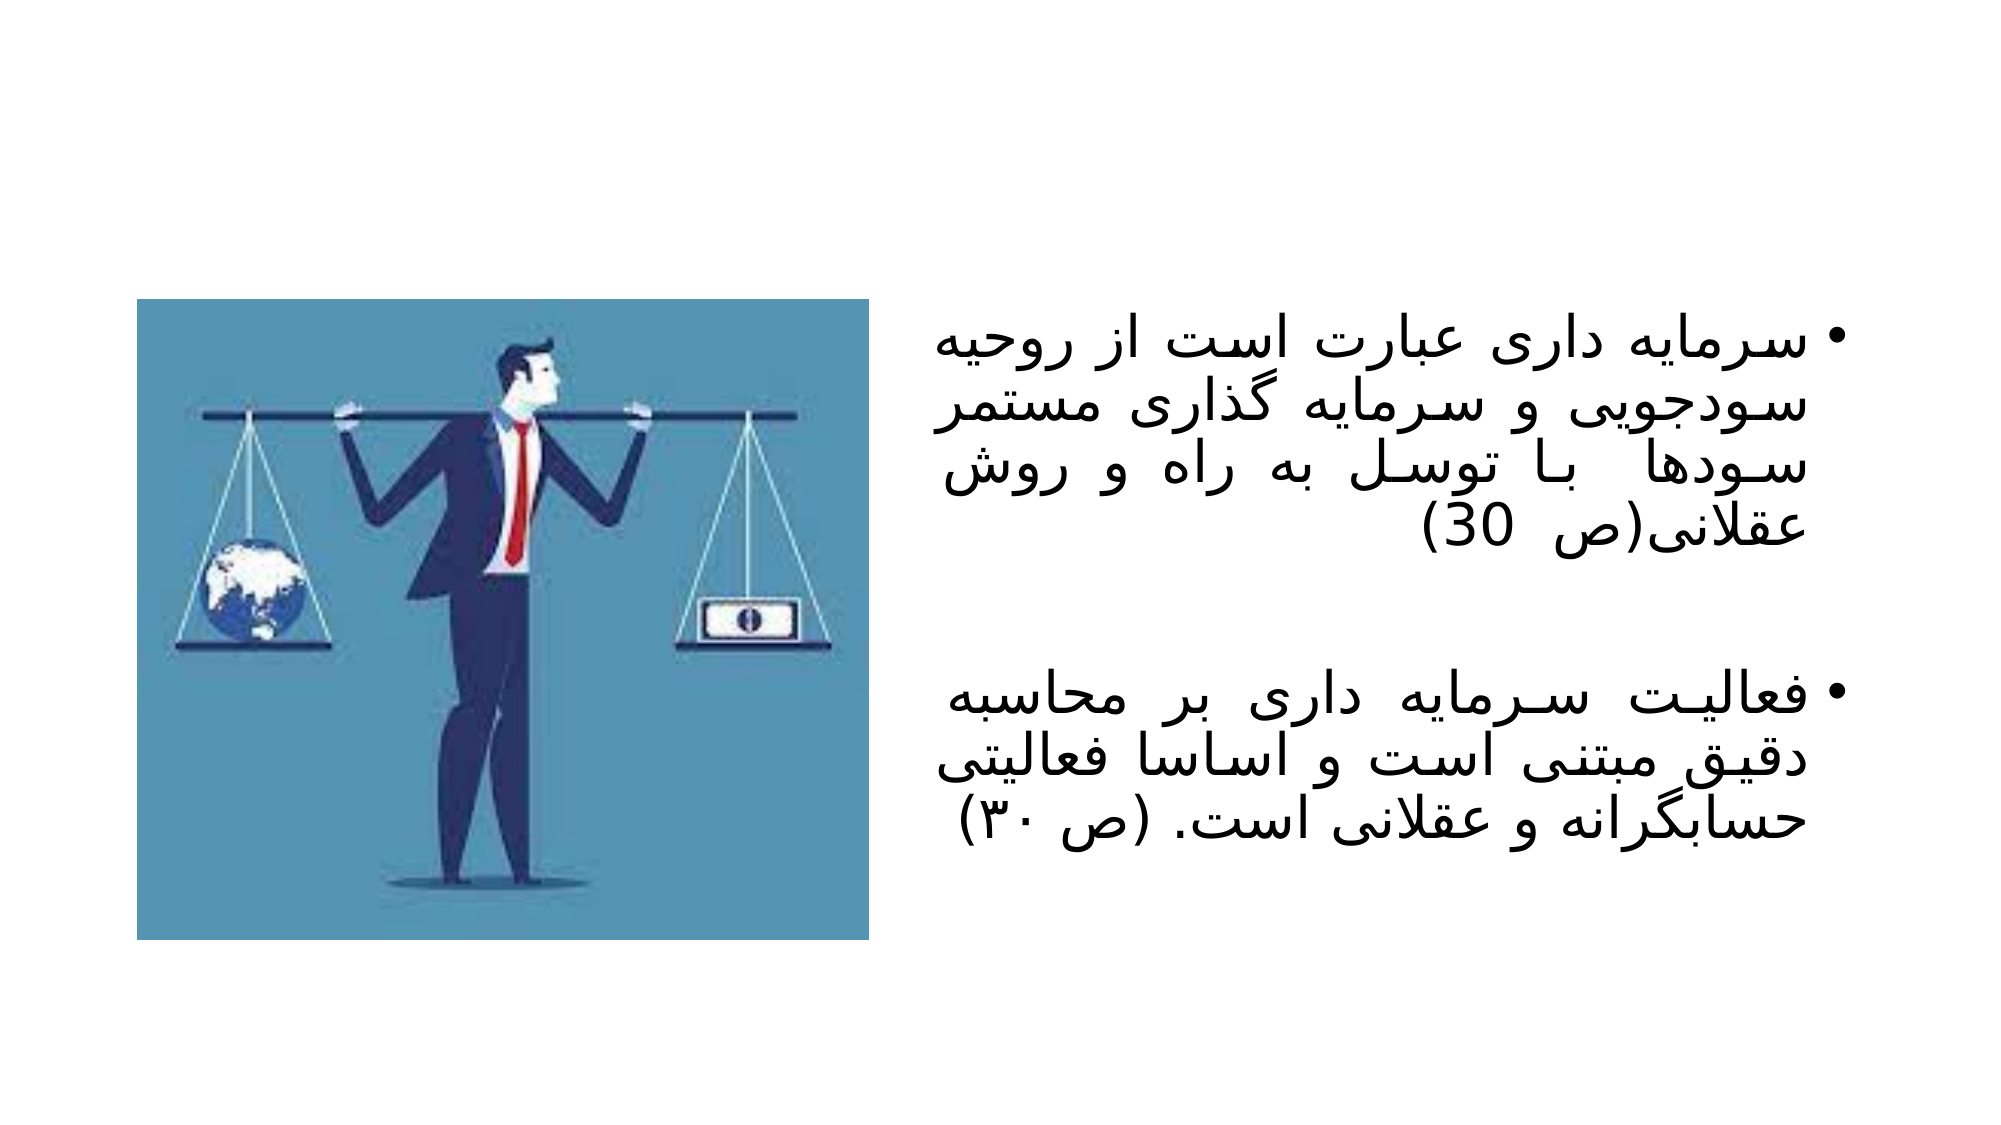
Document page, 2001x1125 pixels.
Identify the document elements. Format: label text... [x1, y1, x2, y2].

list سرمایه داری عبارت است از روحیه سودجویی و سرمایه گذاری مستمر سودها با توسل به راه و روش عقلانی(ص 30) فعالیت سرمایه داری بر محاسبه دقیق مبتنی است و اساسا فعالیتی حسابگرانه و عقلانی است. (ص ۳۰) [914, 299, 1863, 1014]
picture [137, 299, 869, 940]
